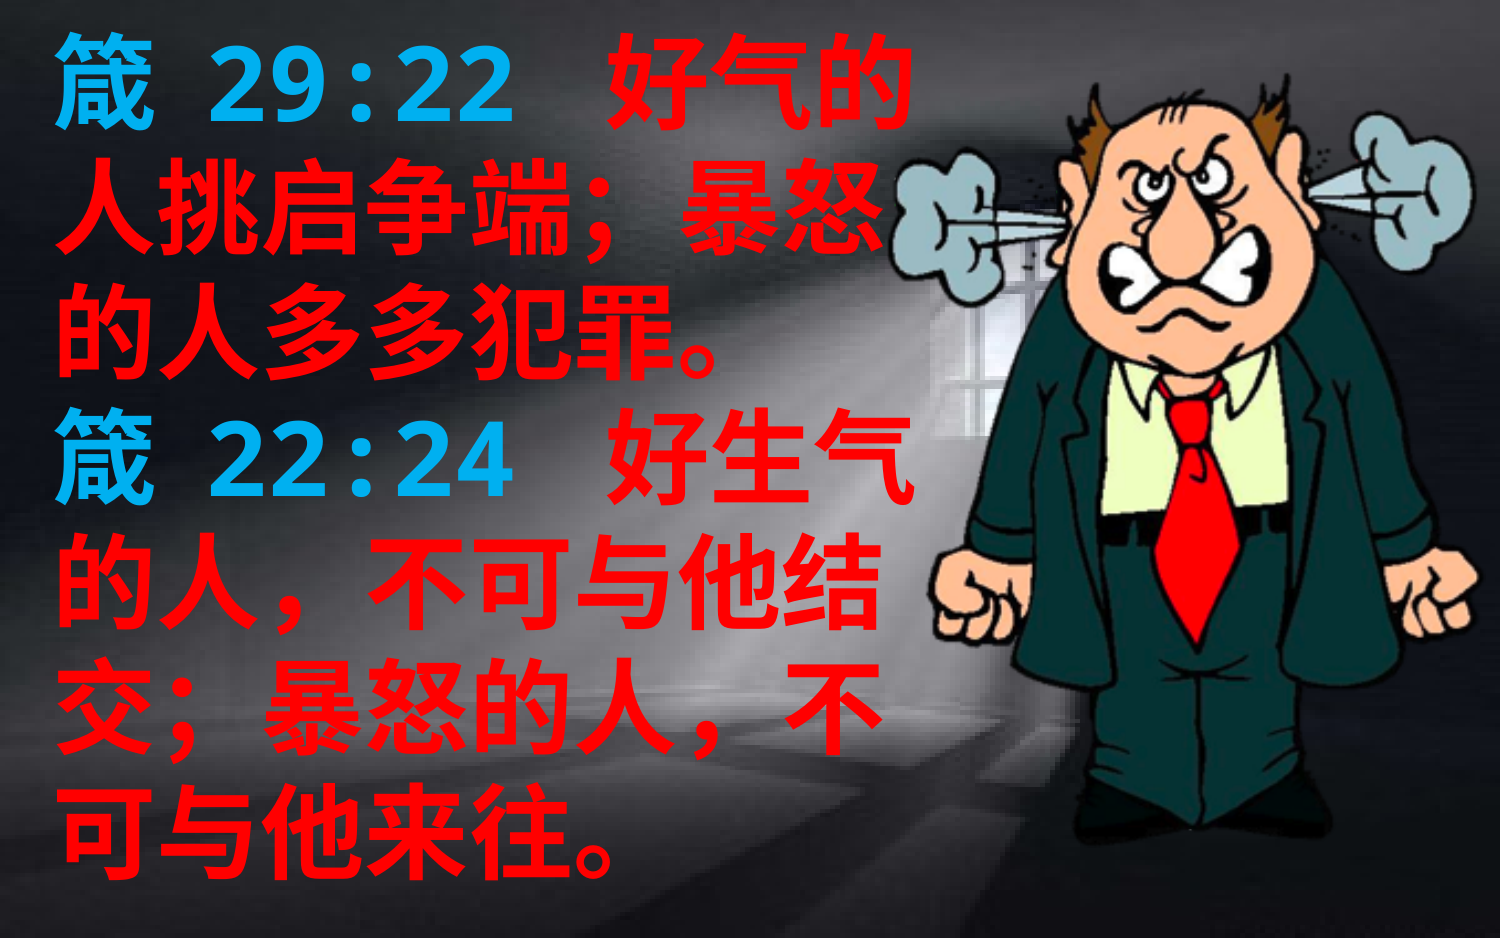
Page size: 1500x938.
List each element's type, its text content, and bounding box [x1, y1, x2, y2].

picture [0, 0, 1500, 938]
text_box 箴 29:22 好气的人挑启争端；暴怒的人多多犯罪。 箴 22:24 好生气的人，不可与他结交；暴怒的人，不可与他来往。 [37, 10, 938, 900]
